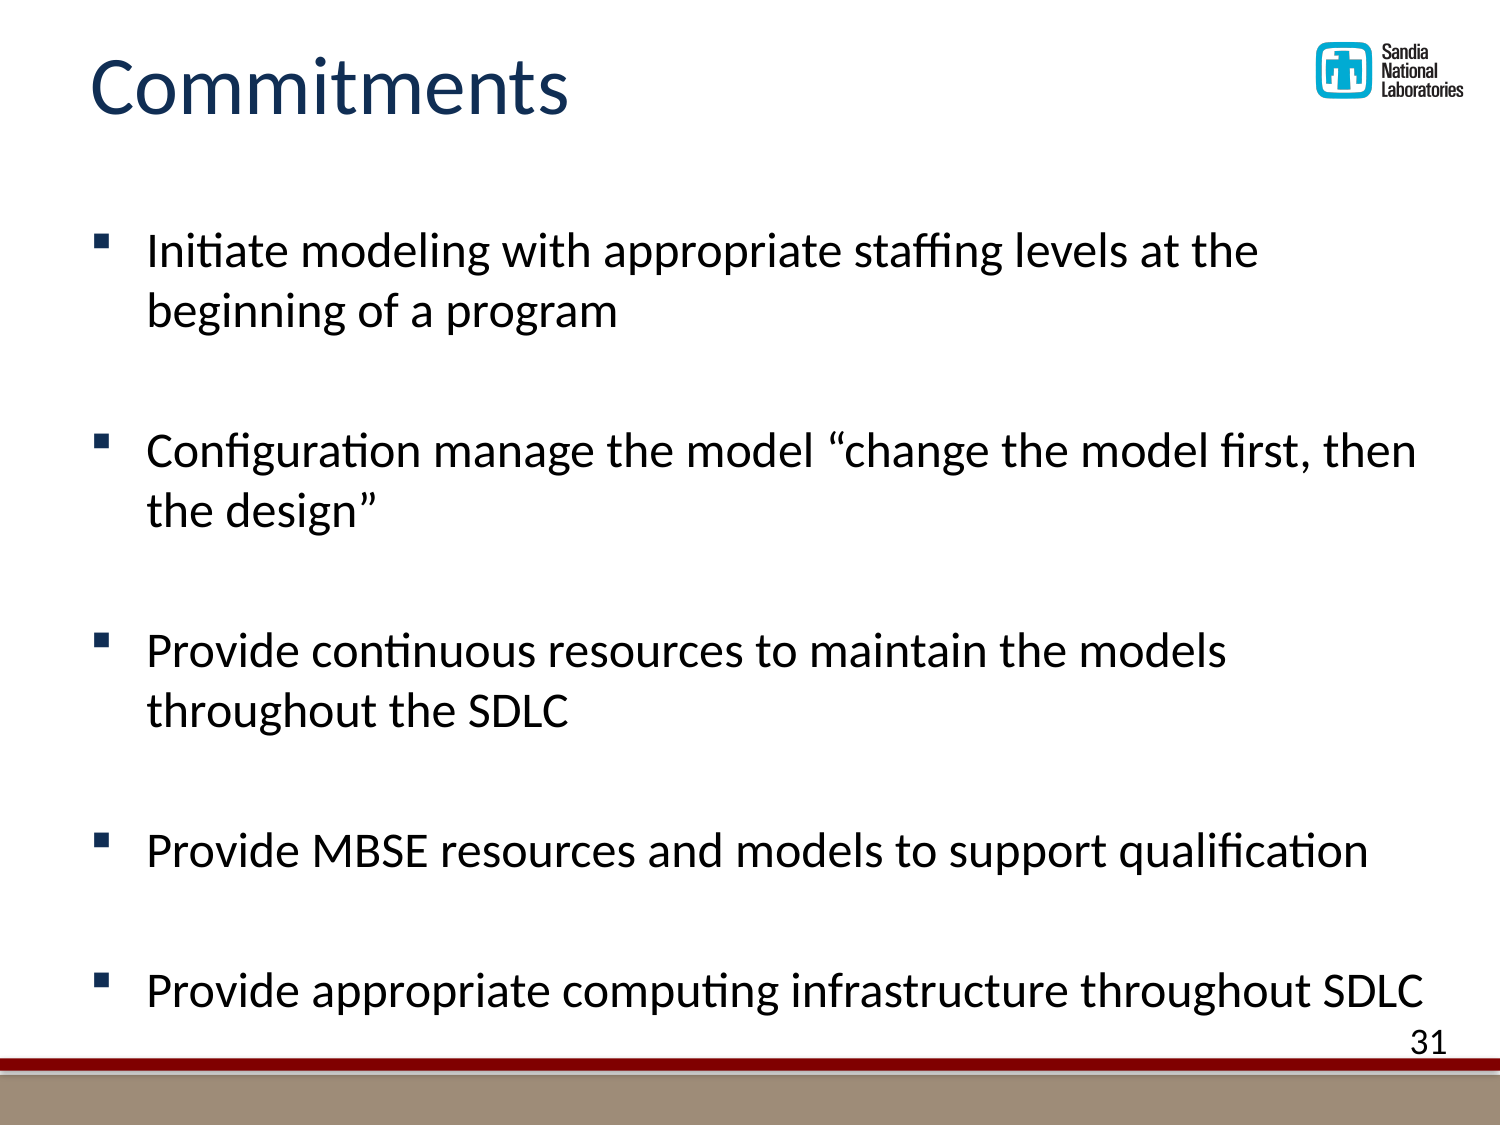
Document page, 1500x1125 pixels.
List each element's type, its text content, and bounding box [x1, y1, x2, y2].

list Initiate modeling with appropriate staffing levels at the beginning of a program Configuration manage the model “change the model first, then the design” Provide continuous resources to maintain the models throughout the SDLC Provide MBSE resources and models to support qualification Provide appropriate computing infrastructure throughout SDLC [74, 209, 1463, 1025]
picture [1426, 37, 1467, 105]
slide_number 31 [1362, 1009, 1463, 1072]
title Commitments [74, 0, 1426, 163]
